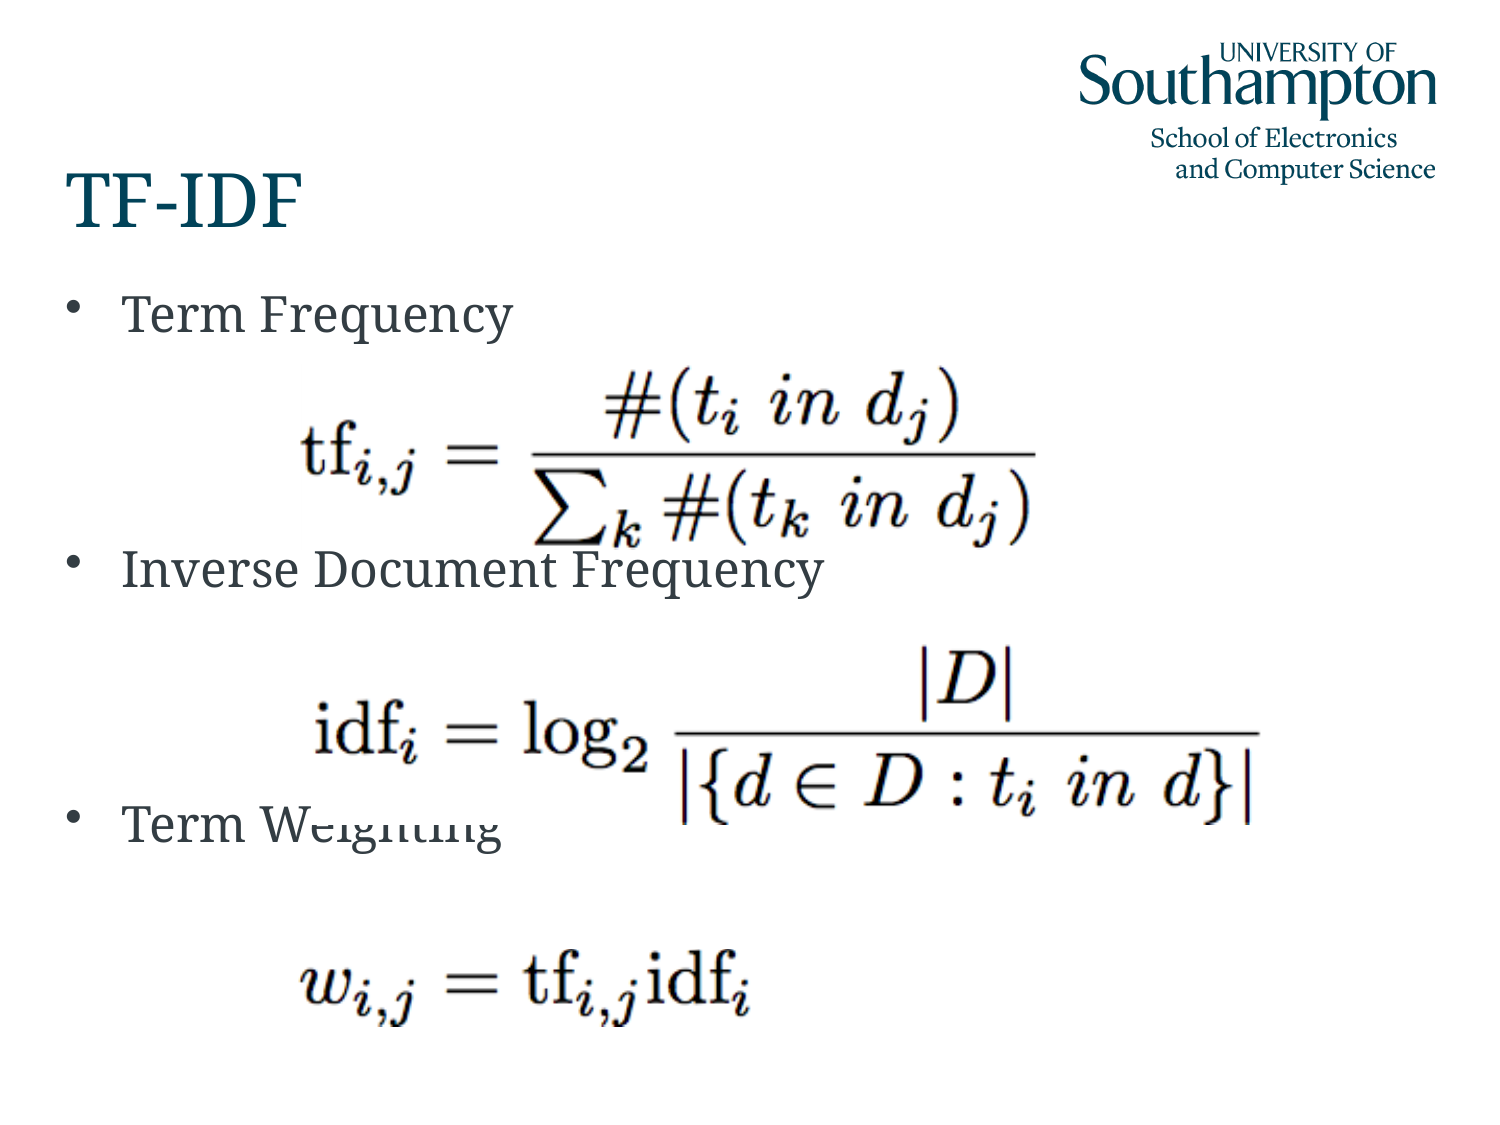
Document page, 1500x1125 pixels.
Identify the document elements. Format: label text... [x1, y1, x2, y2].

picture [1242, 42, 1251, 53]
title TF-IDF [49, 149, 1451, 251]
picture [312, 643, 1276, 826]
picture [299, 364, 1038, 551]
picture [1080, 42, 1437, 149]
picture [1080, 71, 1102, 101]
list Term Frequency Inverse Document Frequency Term Weighting [49, 274, 1451, 1001]
picture [297, 949, 763, 1028]
